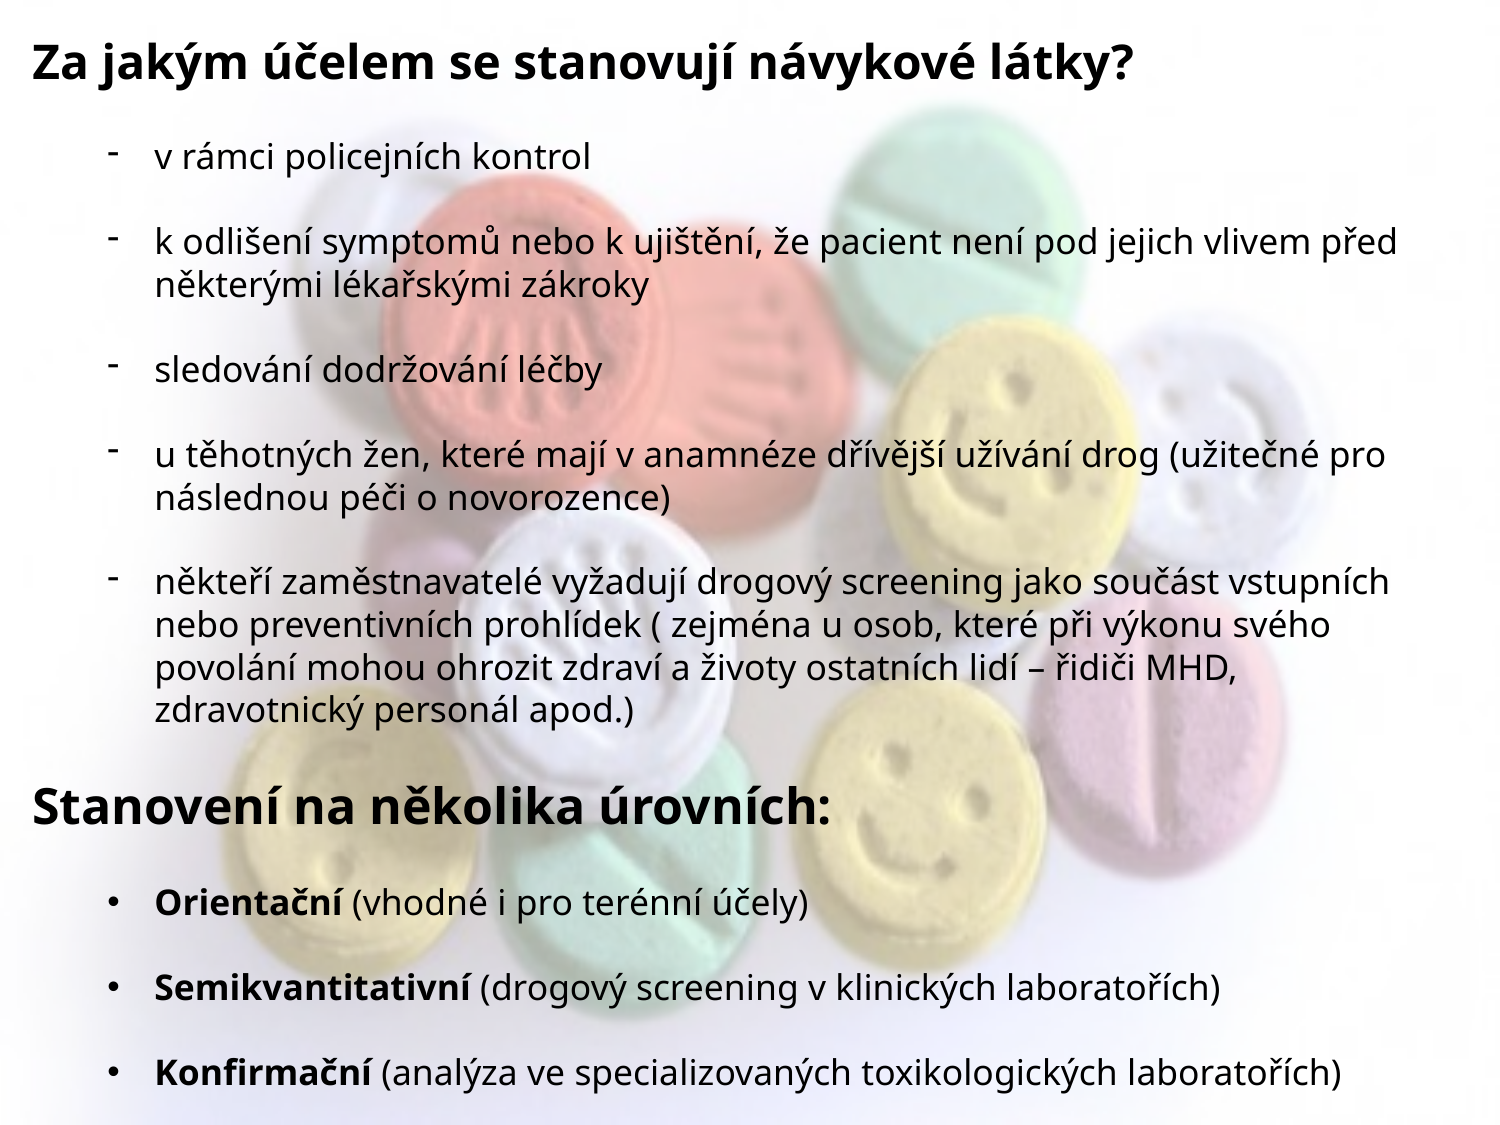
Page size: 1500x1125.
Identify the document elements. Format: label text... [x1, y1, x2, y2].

text_box Za jakým účelem se stanovují návykové látky? v rámci policejních kontrol k odlišení symptomů nebo k ujištění, že pacient není pod jejich vlivem před některými lékařskými zákroky sledování dodržování léčby u těhotných žen, které mají v anamnéze dřívější užívání drog (užitečné pro následnou péči o novorozence) někteří zaměstnavatelé vyžadují drogový screening jako součást vstupních nebo preventivních prohlídek ( zejména u osob, které při výkonu svého povolání mohou ohrozit zdraví a životy ostatních lidí – řidiči MHD, zdravotnický personál apod.) Stanovení na několika úrovních: Orientační (vhodné i pro terénní účely) Semikvantitativní (drogový screening v klinických laboratořích) Konfirmační (analýza ve specializovaných toxikologických laboratořích) [17, 24, 1471, 1100]
